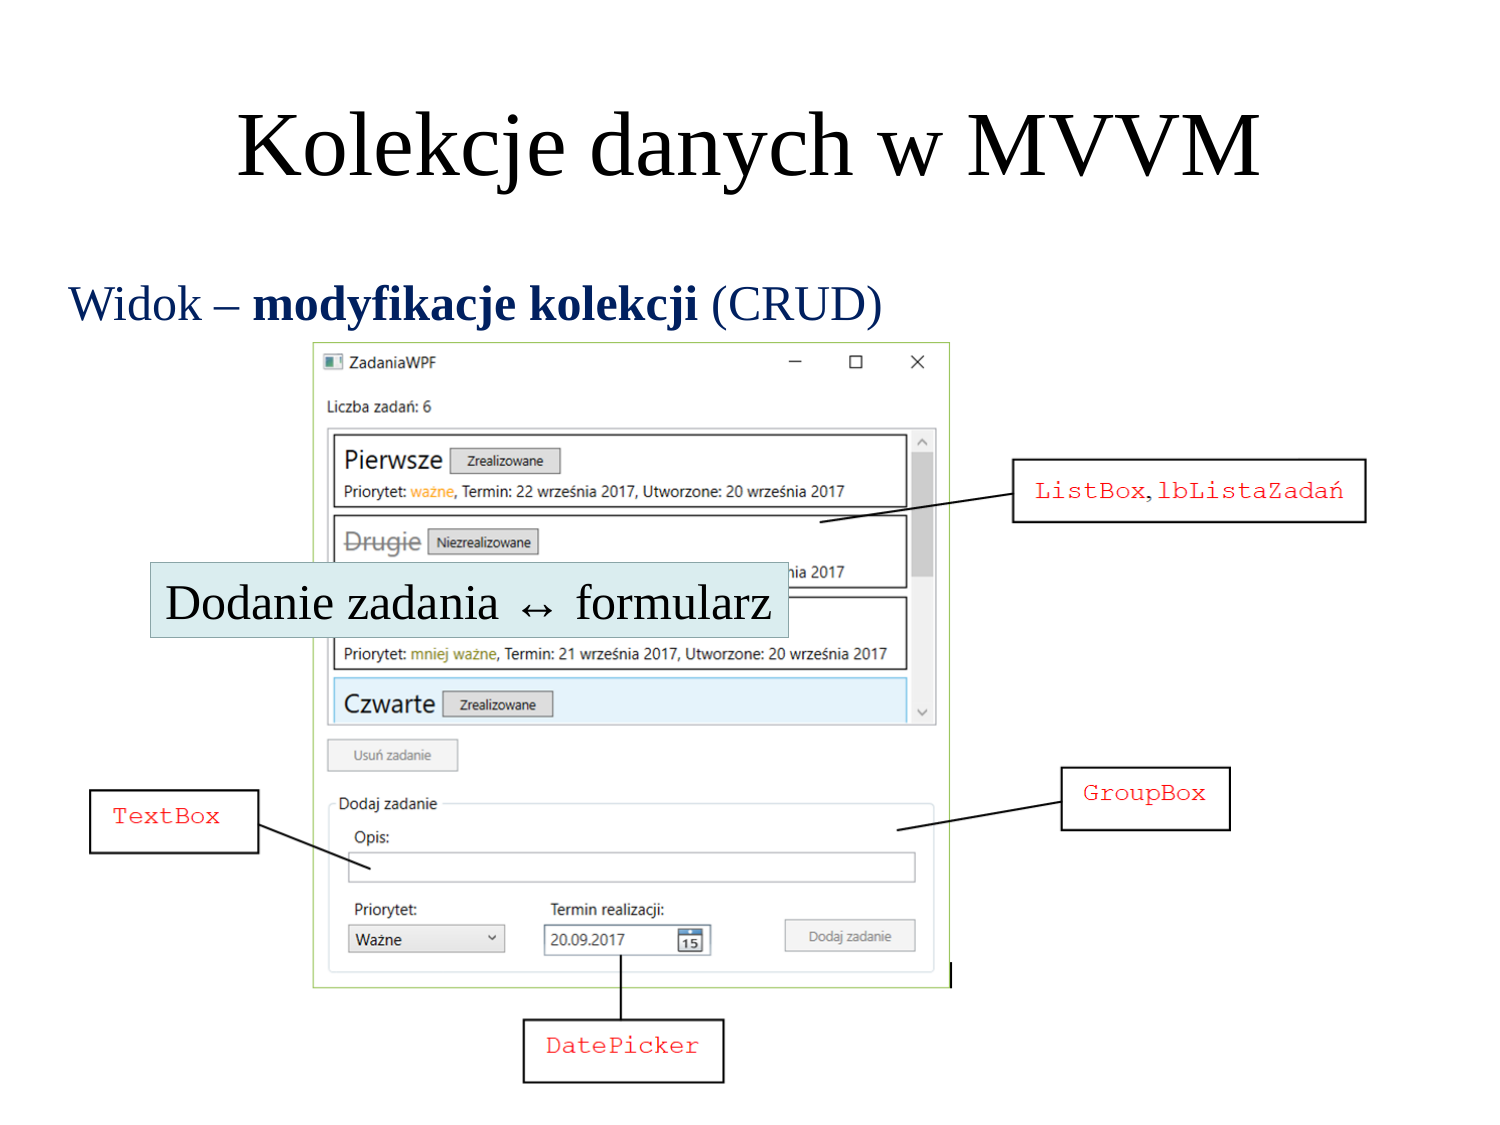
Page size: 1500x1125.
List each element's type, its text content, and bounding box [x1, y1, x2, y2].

picture [76, 335, 1377, 1094]
title Kolekcje danych w MVVM [75, 45, 1425, 233]
list Widok – modyfikacje kolekcji (CRUD) [53, 262, 1425, 350]
